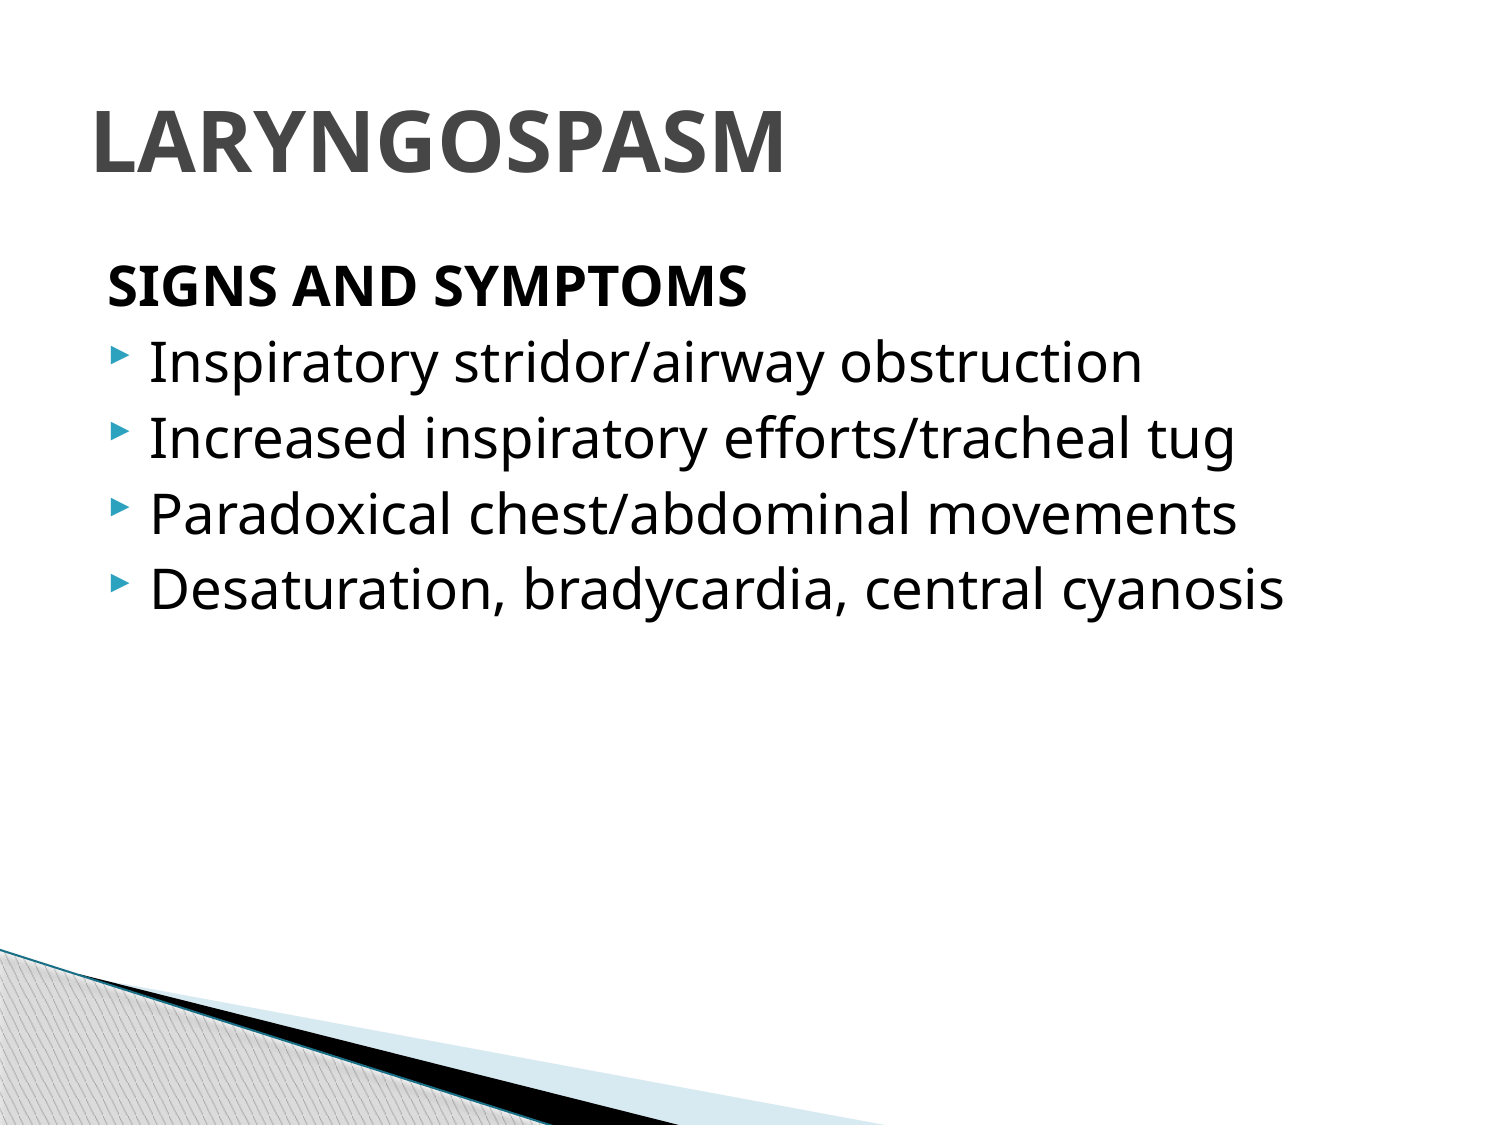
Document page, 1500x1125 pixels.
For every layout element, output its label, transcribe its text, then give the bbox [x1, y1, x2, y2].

title LARYNGOSPASM [75, 45, 1425, 233]
list SIGNS AND SYMPTOMS Inspiratory stridor/airway obstruction Increased inspiratory efforts/tracheal tug Paradoxical chest/abdominal movements Desaturation, bradycardia, central cyanosis [75, 243, 1425, 986]
